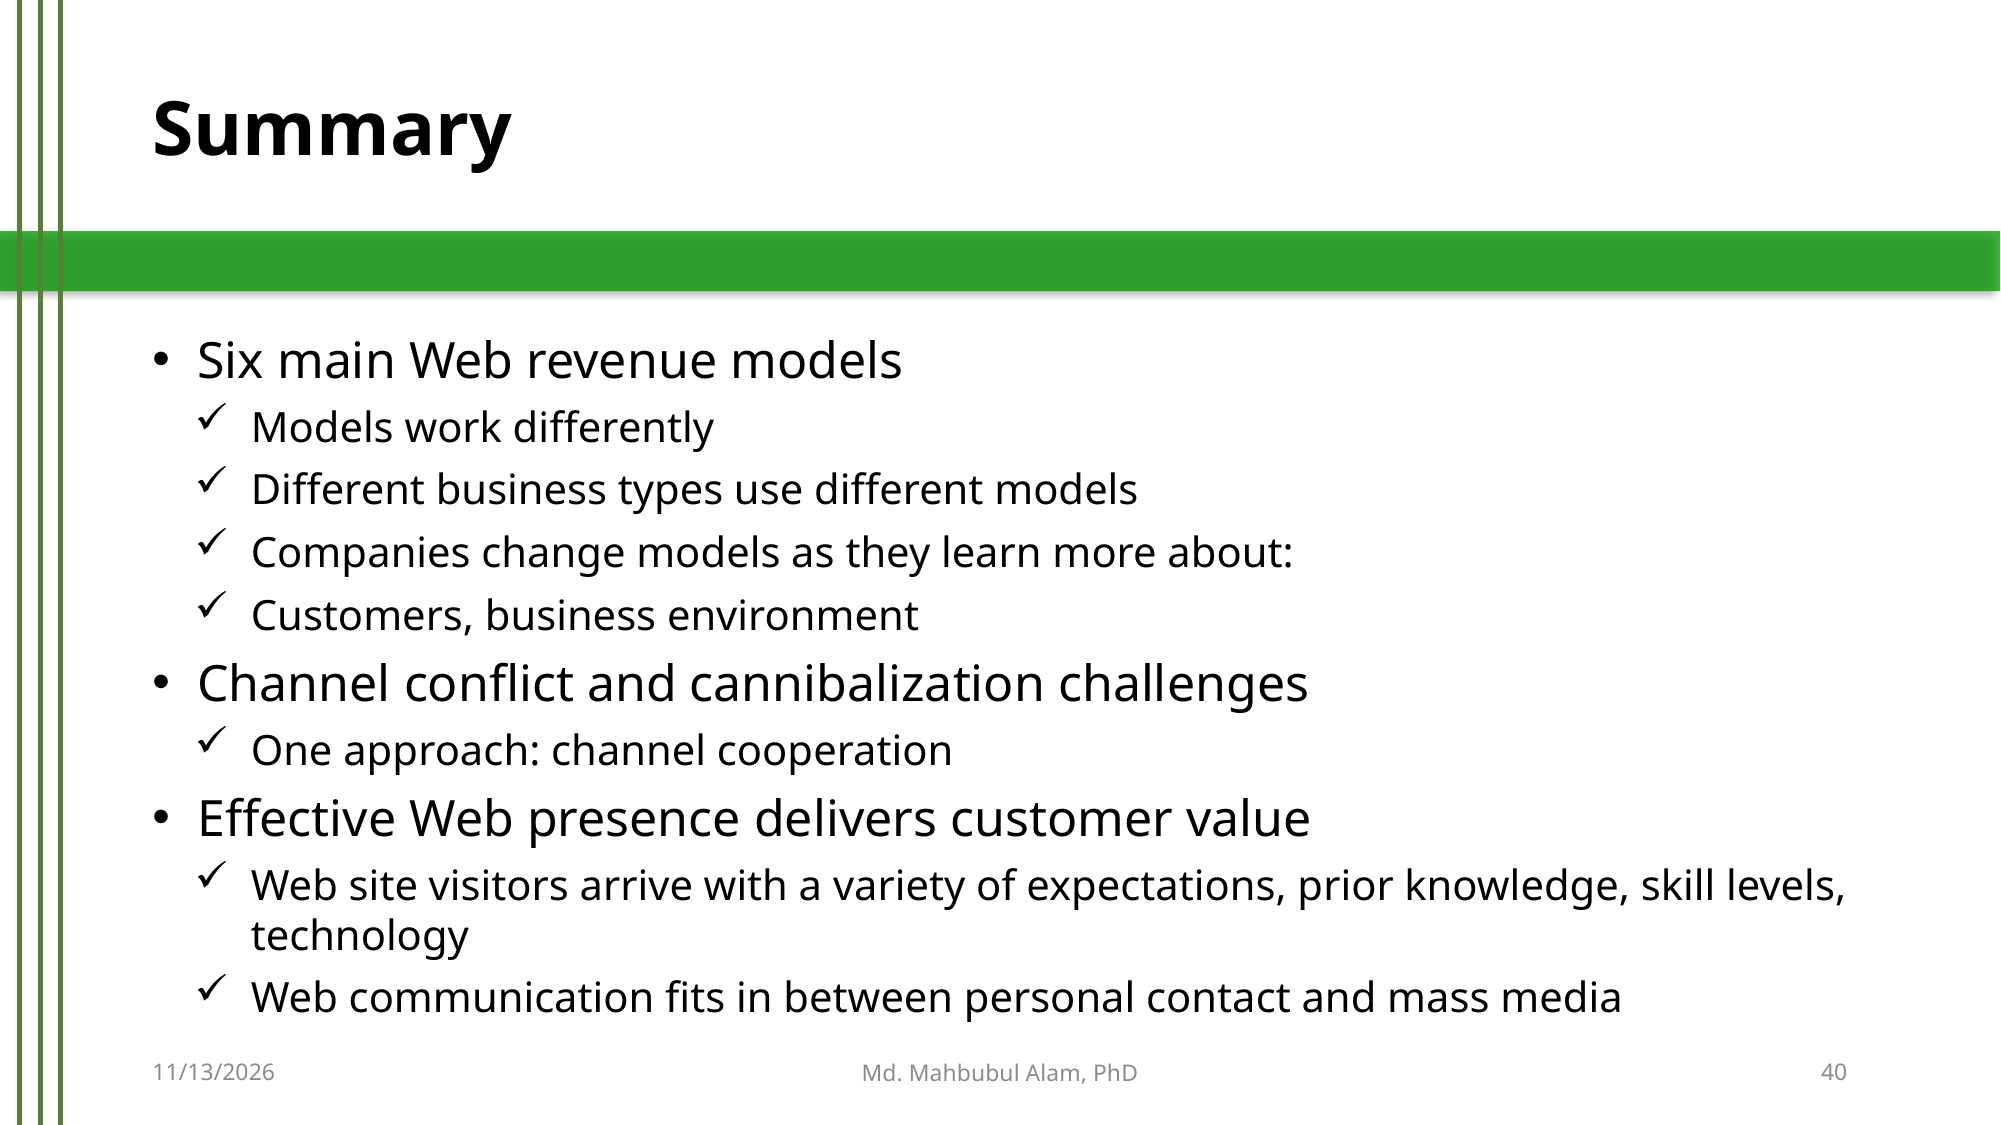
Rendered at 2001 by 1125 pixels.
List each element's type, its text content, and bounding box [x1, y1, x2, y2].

slide_number 40 [1714, 1042, 1863, 1103]
footer Md. Mahbubul Alam, PhD [662, 1042, 1338, 1103]
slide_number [137, 1042, 588, 1103]
title Summary [137, 59, 1842, 202]
list Six main Web revenue models Models work differently Different business types use different models Companies change models as they learn more about: Customers, business environment Channel conflict and cannibalization challenges One approach: channel cooperation Effective Web presence delivers customer value Web site visitors arrive with a variety of expectations, prior knowledge, skill levels, technology Web communication fits in between personal contact and mass media [137, 320, 1863, 1014]
